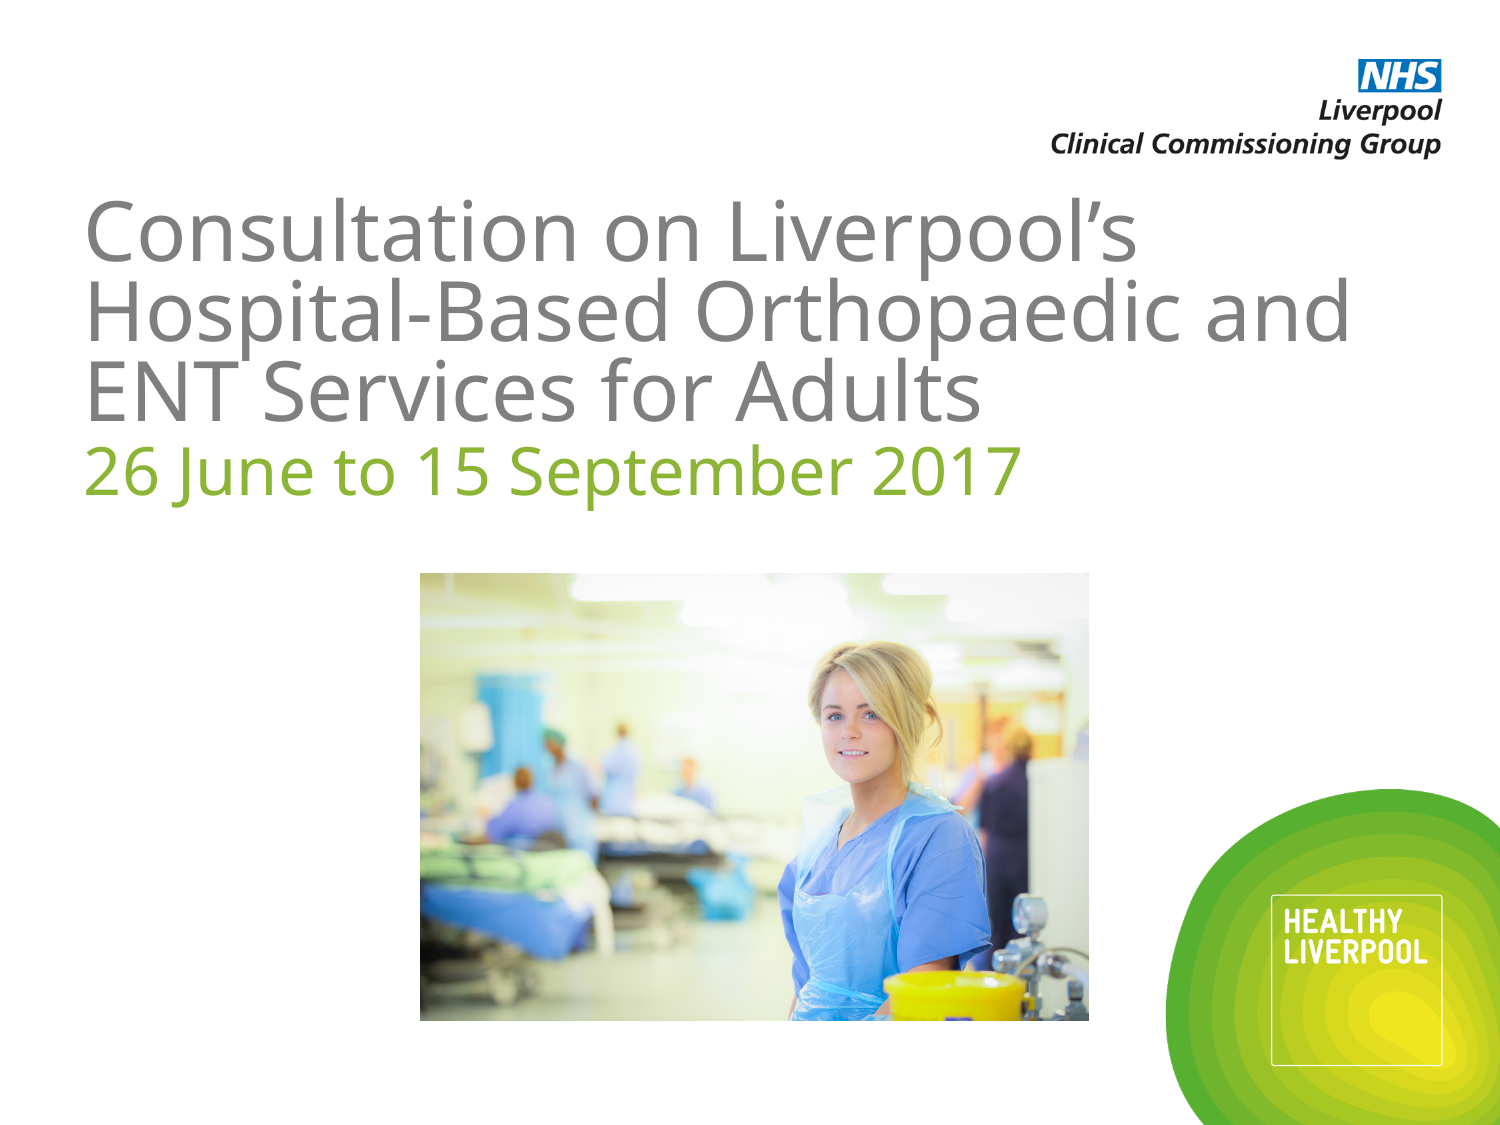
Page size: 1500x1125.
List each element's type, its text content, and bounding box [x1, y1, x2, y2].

picture [0, 0, 1500, 1125]
subtitle 26 June to 15 September 2017 [69, 437, 1440, 574]
title Consultation on Liverpool’s Hospital-Based Orthopaedic and ENT Services for Adults [69, 230, 1440, 437]
